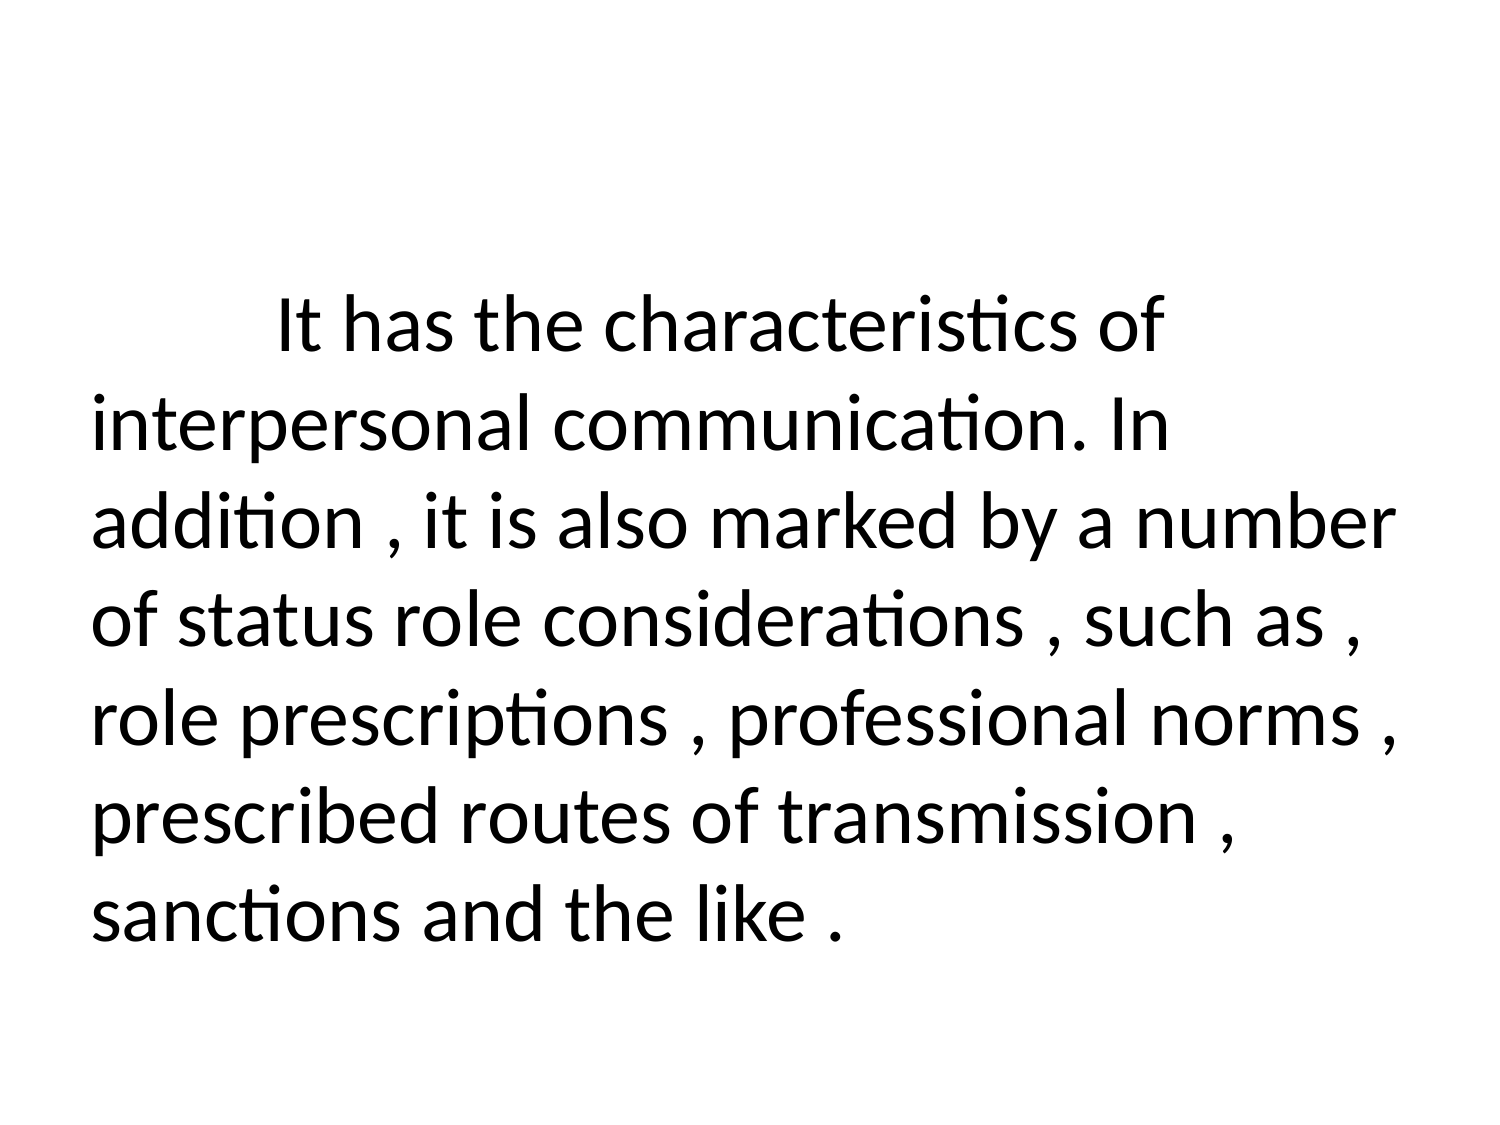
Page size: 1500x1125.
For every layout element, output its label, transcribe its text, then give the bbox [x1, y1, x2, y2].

list It has the characteristics of interpersonal communication. In addition , it is also marked by a number of status role considerations , such as , role prescriptions , professional norms , prescribed routes of transmission , sanctions and the like . [75, 262, 1425, 1005]
